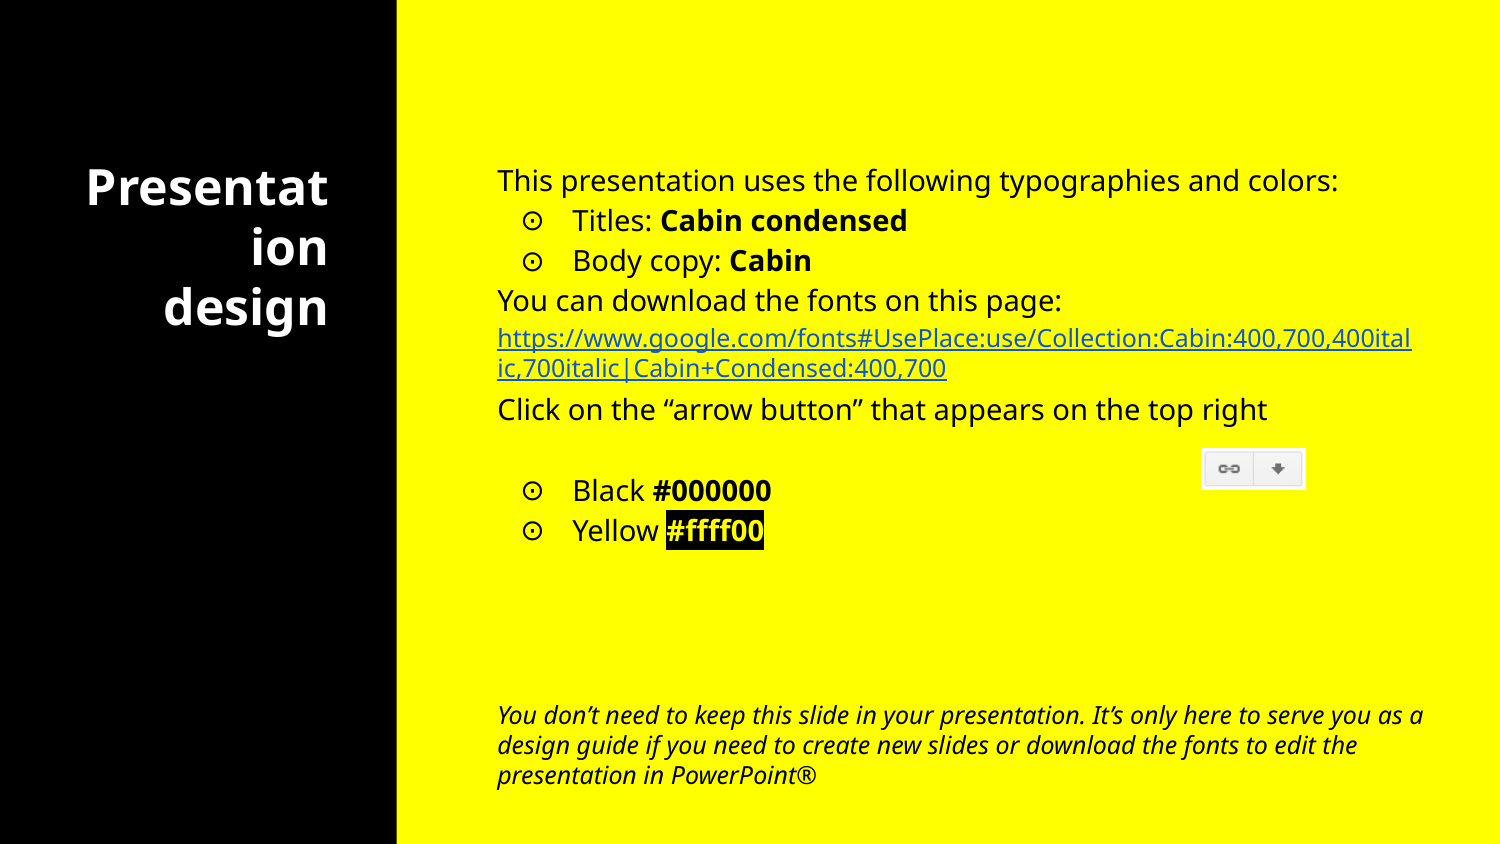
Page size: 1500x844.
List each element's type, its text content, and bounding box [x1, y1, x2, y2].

picture [1201, 448, 1306, 491]
text_box You don’t need to keep this slide in your presentation. It’s only here to serve you as a design guide if you need to create new slides or download the fonts to edit the presentation in PowerPoint® [482, 684, 1451, 773]
list This presentation uses the following typographies and colors: Titles: Cabin condensed Body copy: Cabin You can download the fonts on this page: https://www.google.com/fonts#UsePlace:use/Collection:Cabin:400,700,400italic,700italic|Cabin+Condensed:400,700 Click on the “arrow button” that appears on the top right Black #000000 Yellow #ffff00 [482, 146, 1433, 664]
title Presentation design [65, 140, 345, 384]
